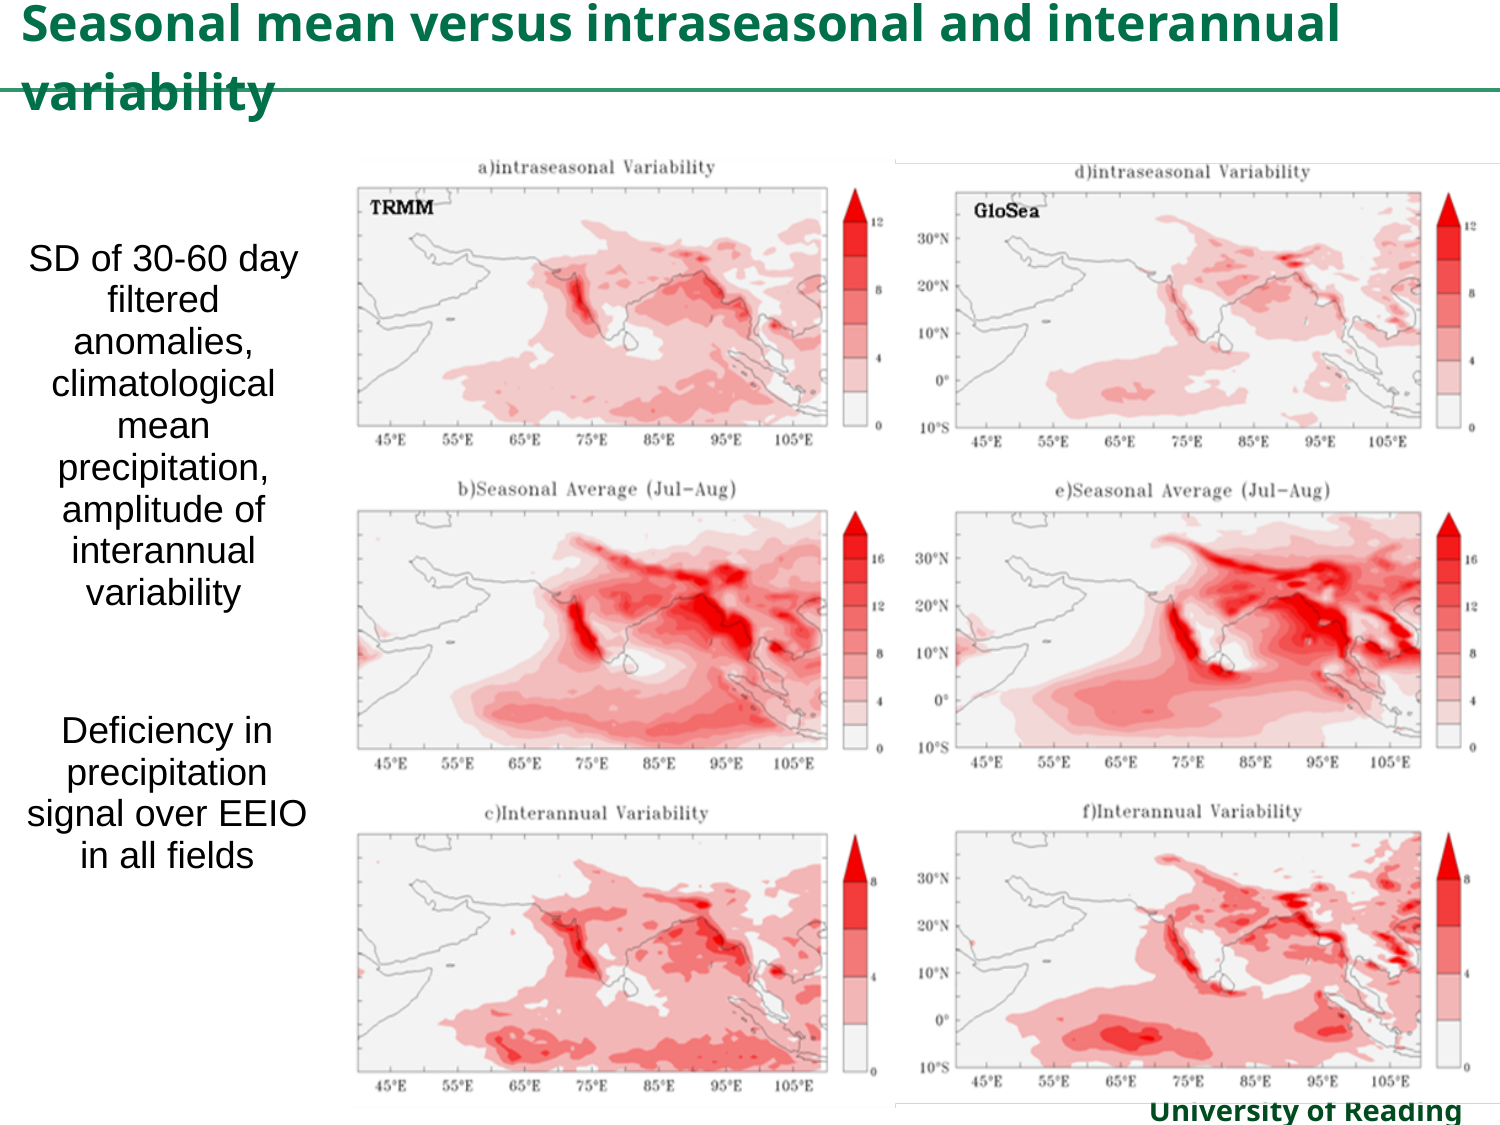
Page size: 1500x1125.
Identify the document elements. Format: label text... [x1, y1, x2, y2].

title Seasonal mean versus intraseasonal and interannual variability [21, 16, 1500, 87]
text_box Deficiency in precipitation signal over EEIO in all fields [0, 702, 335, 885]
picture [353, 158, 1500, 1110]
text_box SD of 30-60 day filtered anomalies, climatological mean precipitation, amplitude of interannual variability [0, 230, 328, 622]
